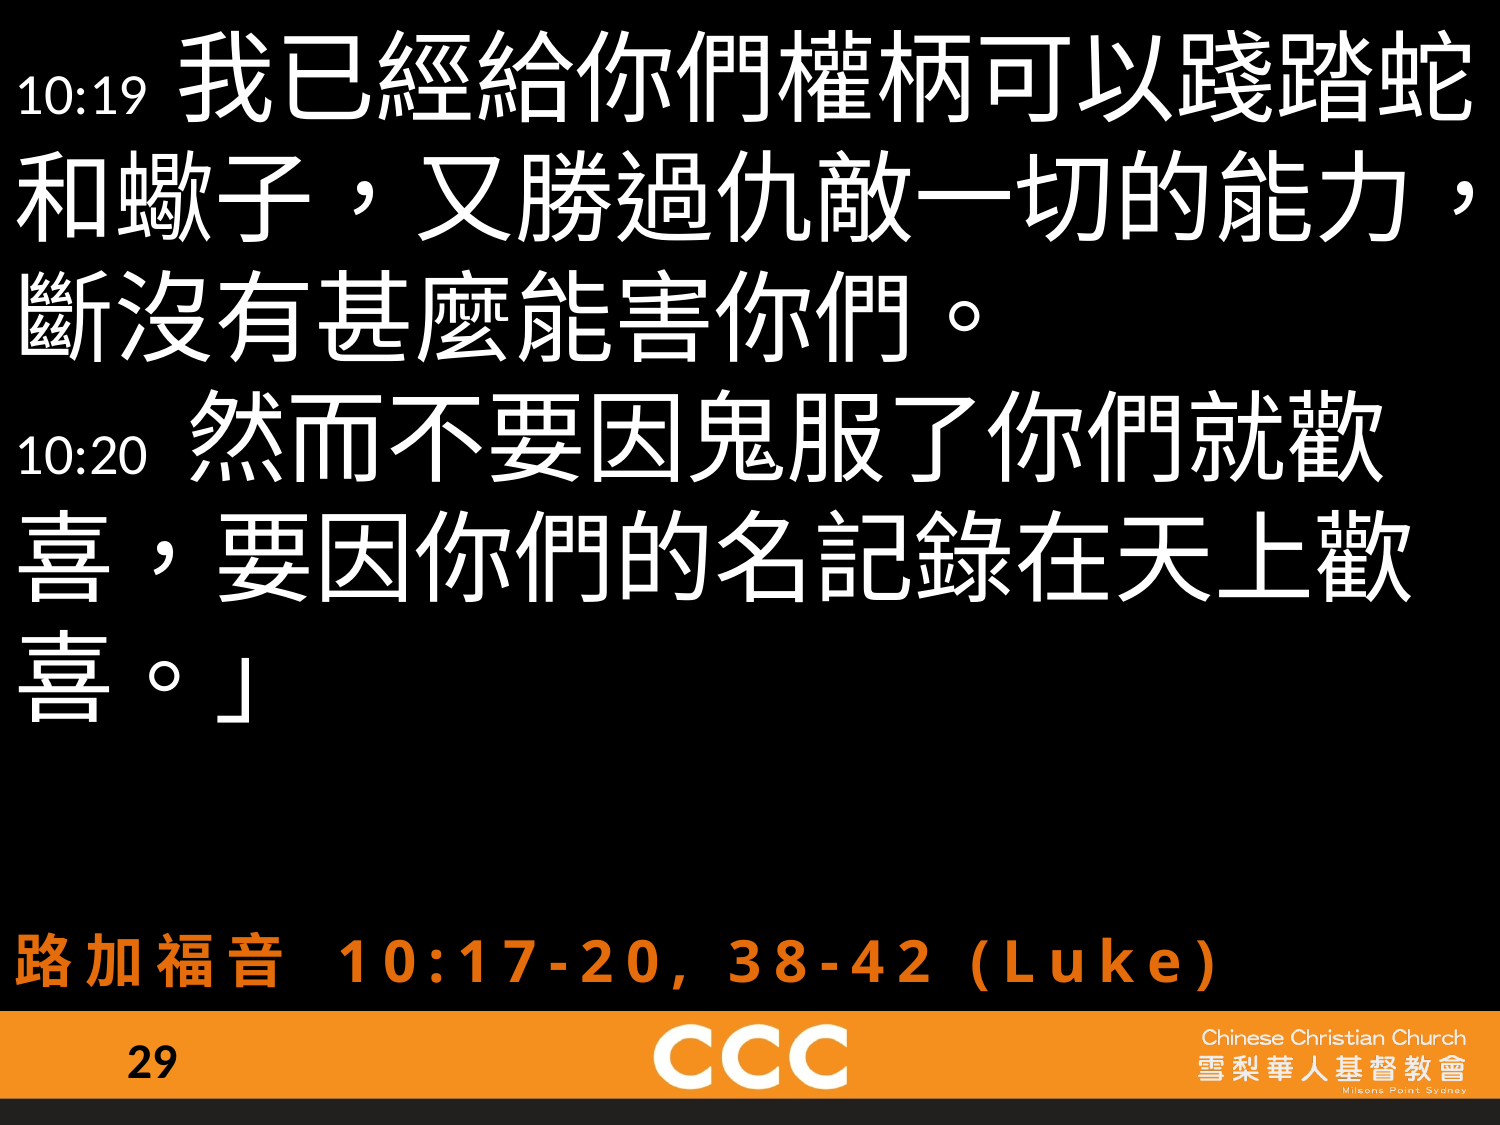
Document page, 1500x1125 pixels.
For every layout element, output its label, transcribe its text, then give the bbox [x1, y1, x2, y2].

text_box 10:19 我已經給你們權柄可以踐踏蛇和蠍子，又勝過仇敵一切的能力，斷沒有甚麼能害你們。 10:20 然而不要因鬼服了你們就歡喜，要因你們的名記錄在天上歡喜。」 [0, 7, 1500, 586]
picture [0, 1011, 1500, 1125]
text_box 路加福音 10:17-20, 38-42 (Luke) [0, 916, 1489, 1002]
slide_number 29 [112, 1020, 215, 1094]
